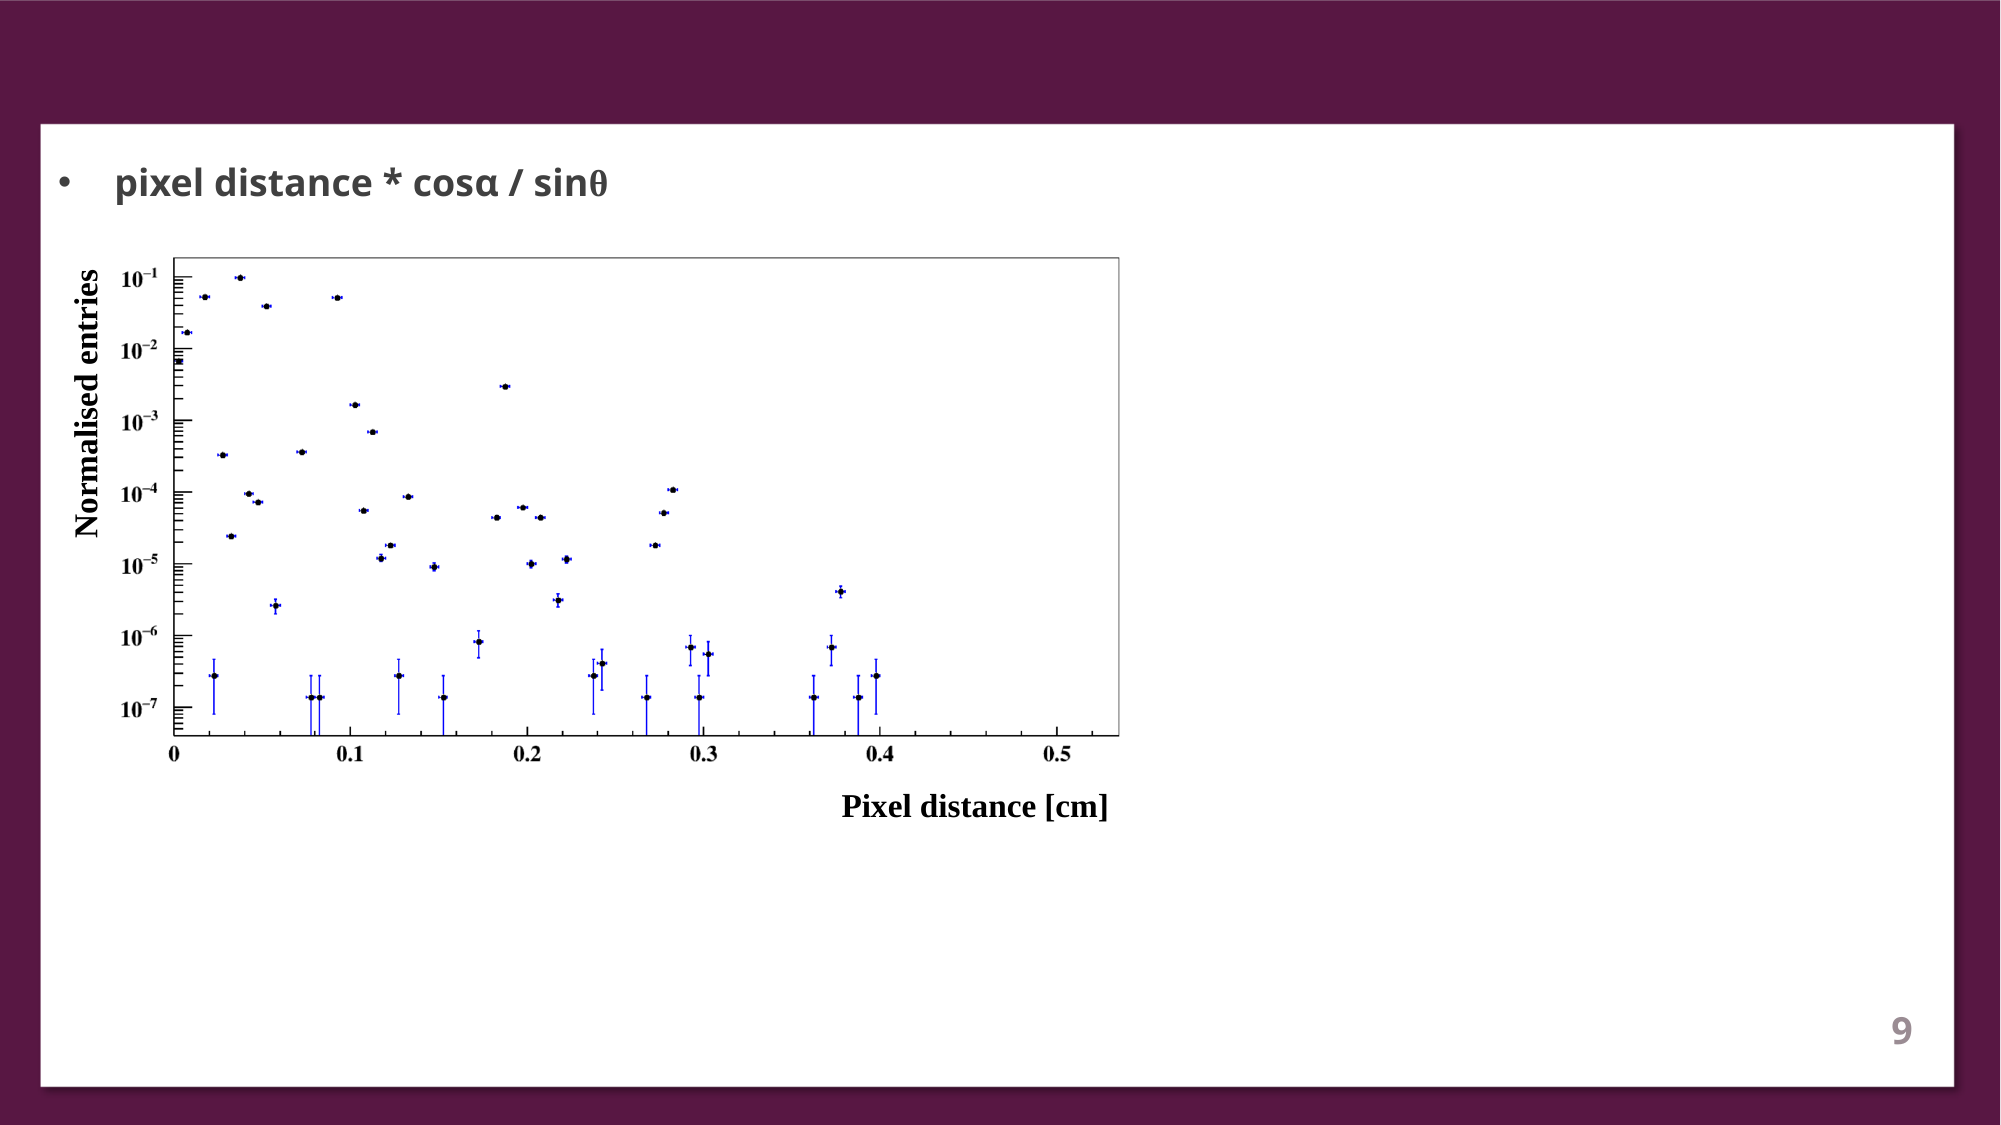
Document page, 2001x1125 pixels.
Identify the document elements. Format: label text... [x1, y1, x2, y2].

slide_number 9 [1477, 1002, 1928, 1063]
text_box Pixel distance [cm] [826, 776, 1125, 832]
text_box Normalised entries [56, 254, 112, 554]
text_box pixel distance * cosα / sinθ [43, 129, 624, 212]
picture [0, 0, 2001, 1125]
